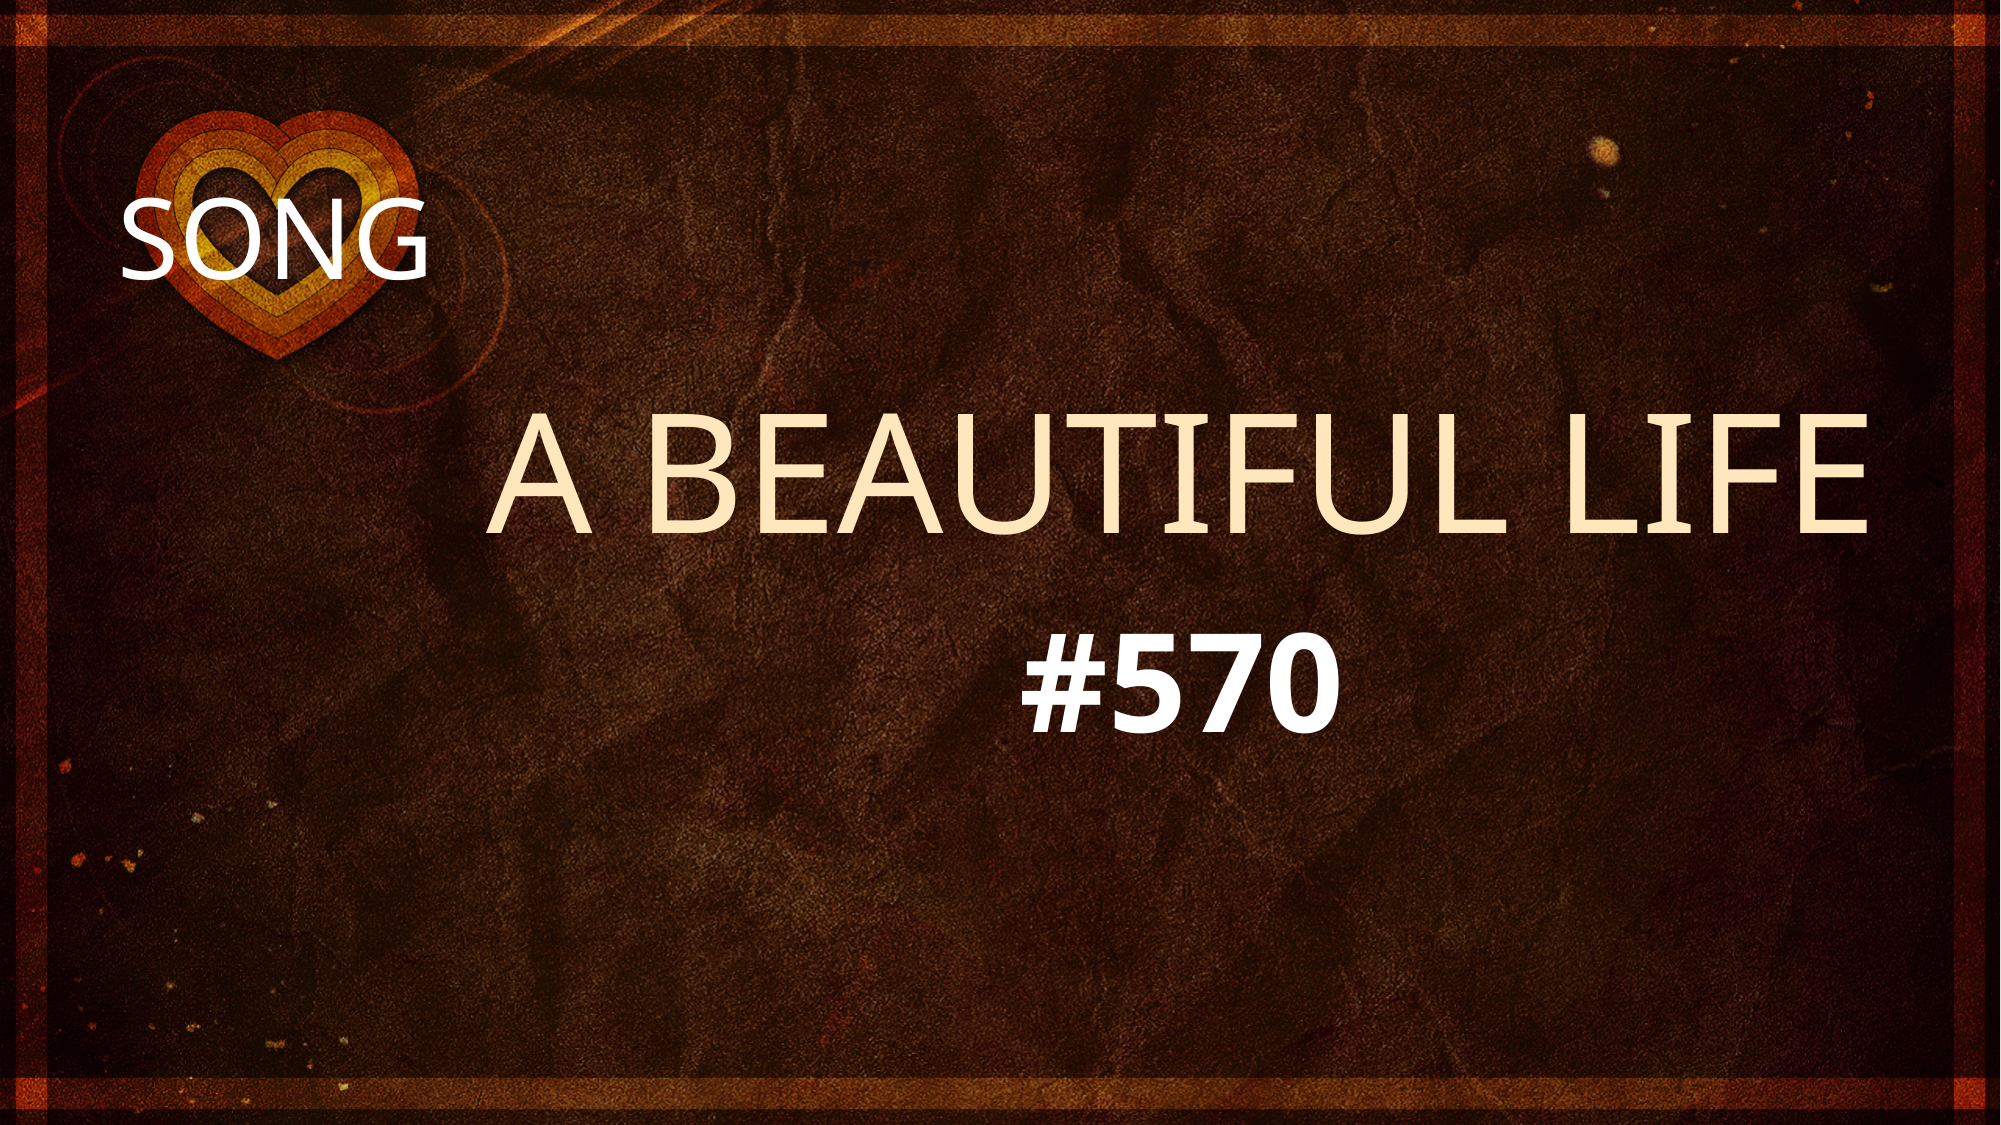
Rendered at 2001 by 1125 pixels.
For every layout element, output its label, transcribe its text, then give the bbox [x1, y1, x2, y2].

picture [0, 0, 2001, 1125]
title SONG [86, 147, 466, 322]
list A BEAUTIFUL LIFE #570 [465, 80, 1899, 1046]
